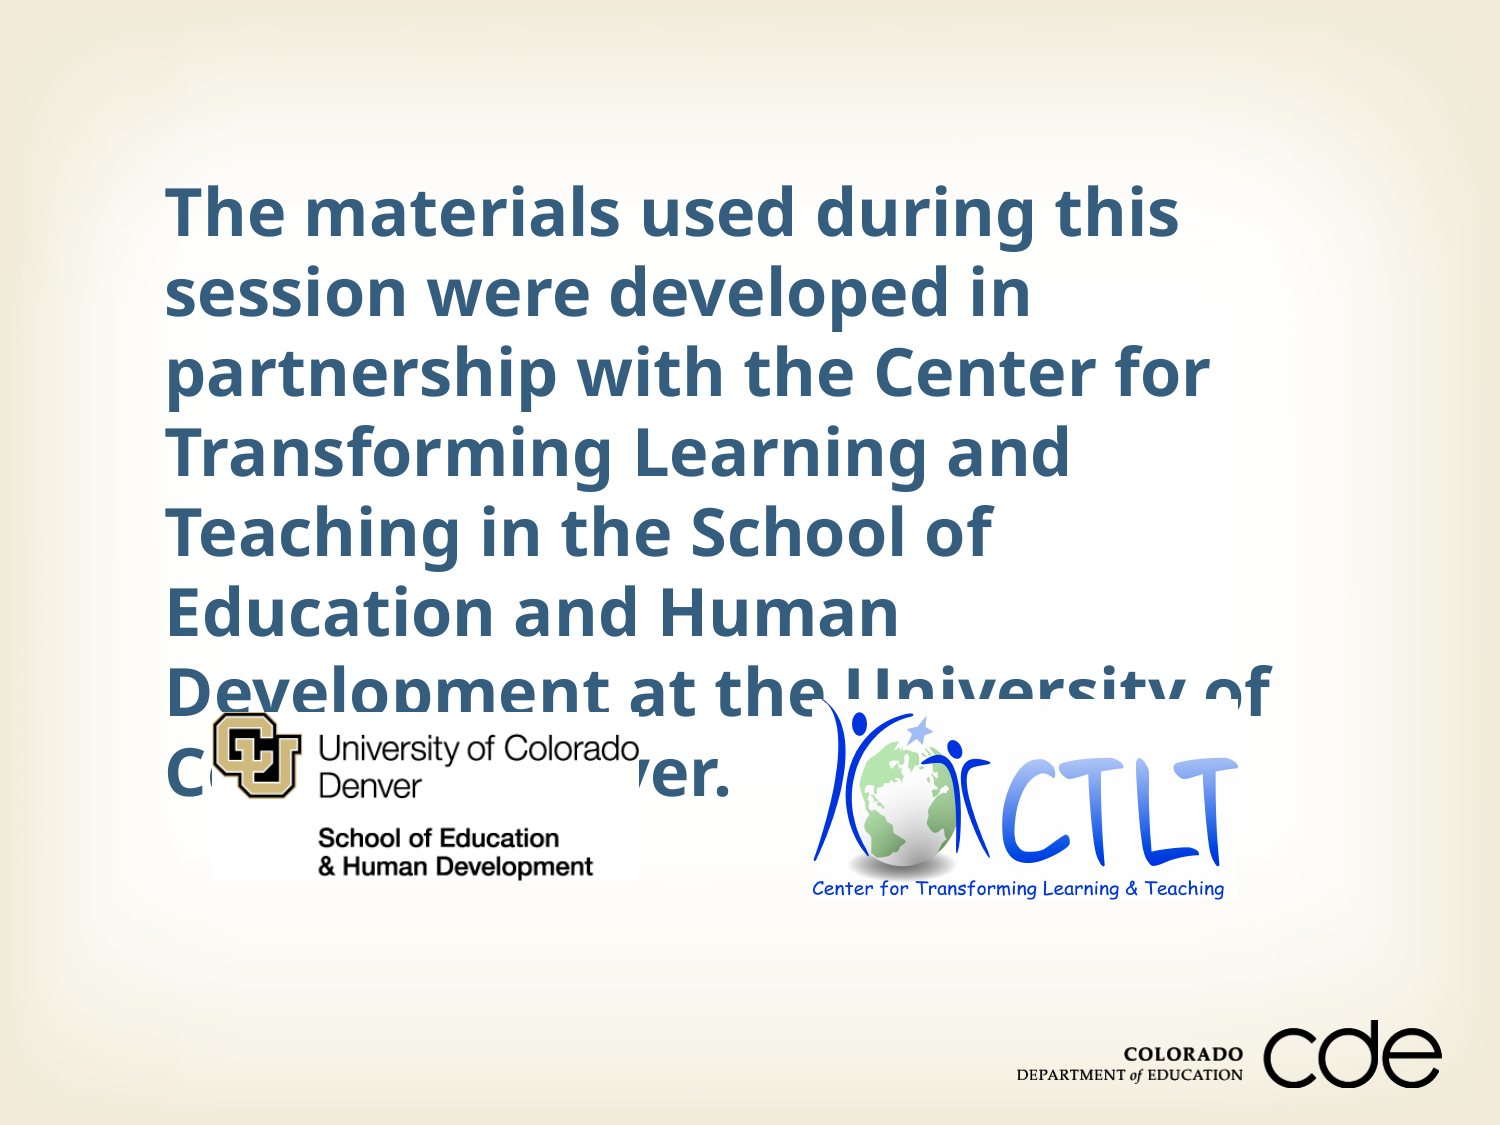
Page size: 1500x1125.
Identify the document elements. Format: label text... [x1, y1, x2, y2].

text_box The materials used during this session were developed in partnership with the Center for Transforming Learning and Teaching in the School of Education and Human Development at the University of Colorado Denver. [150, 162, 1325, 817]
picture [0, 0, 1500, 1125]
